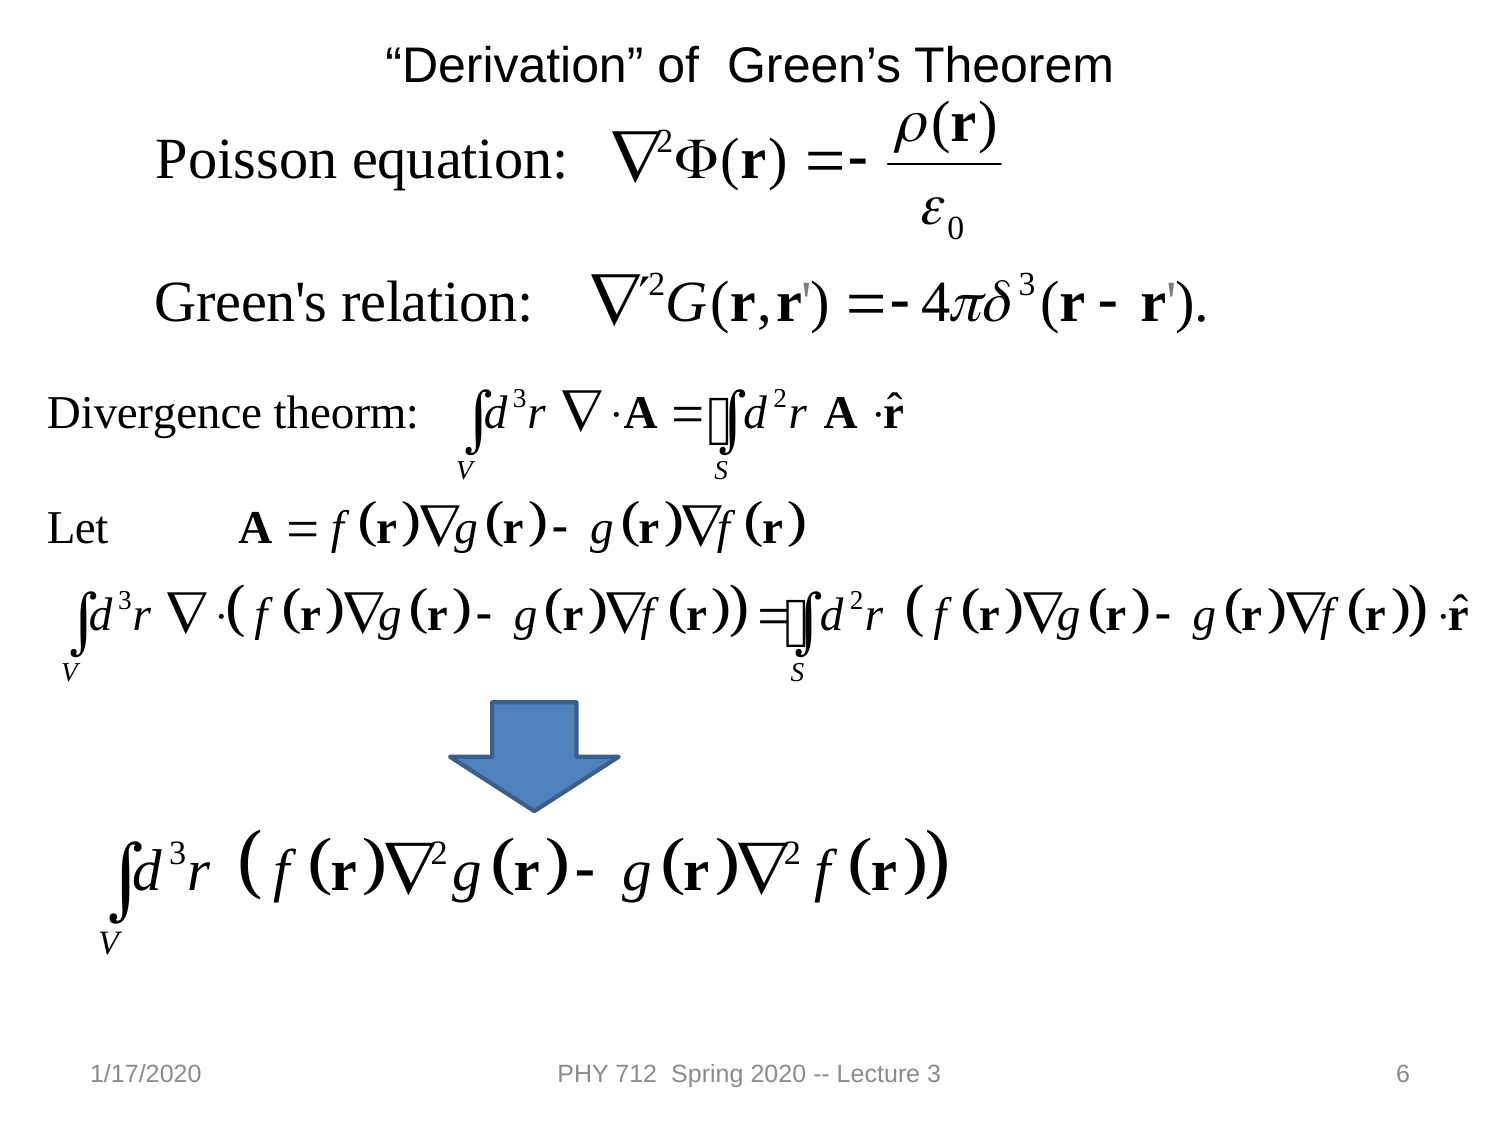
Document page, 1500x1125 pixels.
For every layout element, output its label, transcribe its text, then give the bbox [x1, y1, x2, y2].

slide_number 6 [1074, 1042, 1425, 1103]
text_box [447, 700, 621, 813]
footer PHY 712 Spring 2020 -- Lecture 3 [512, 1042, 988, 1103]
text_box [149, 87, 1213, 344]
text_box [74, 824, 950, 963]
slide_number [75, 1042, 425, 1103]
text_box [42, 375, 1476, 688]
text_box “Derivation” of Green’s Theorem [200, 24, 1300, 100]
